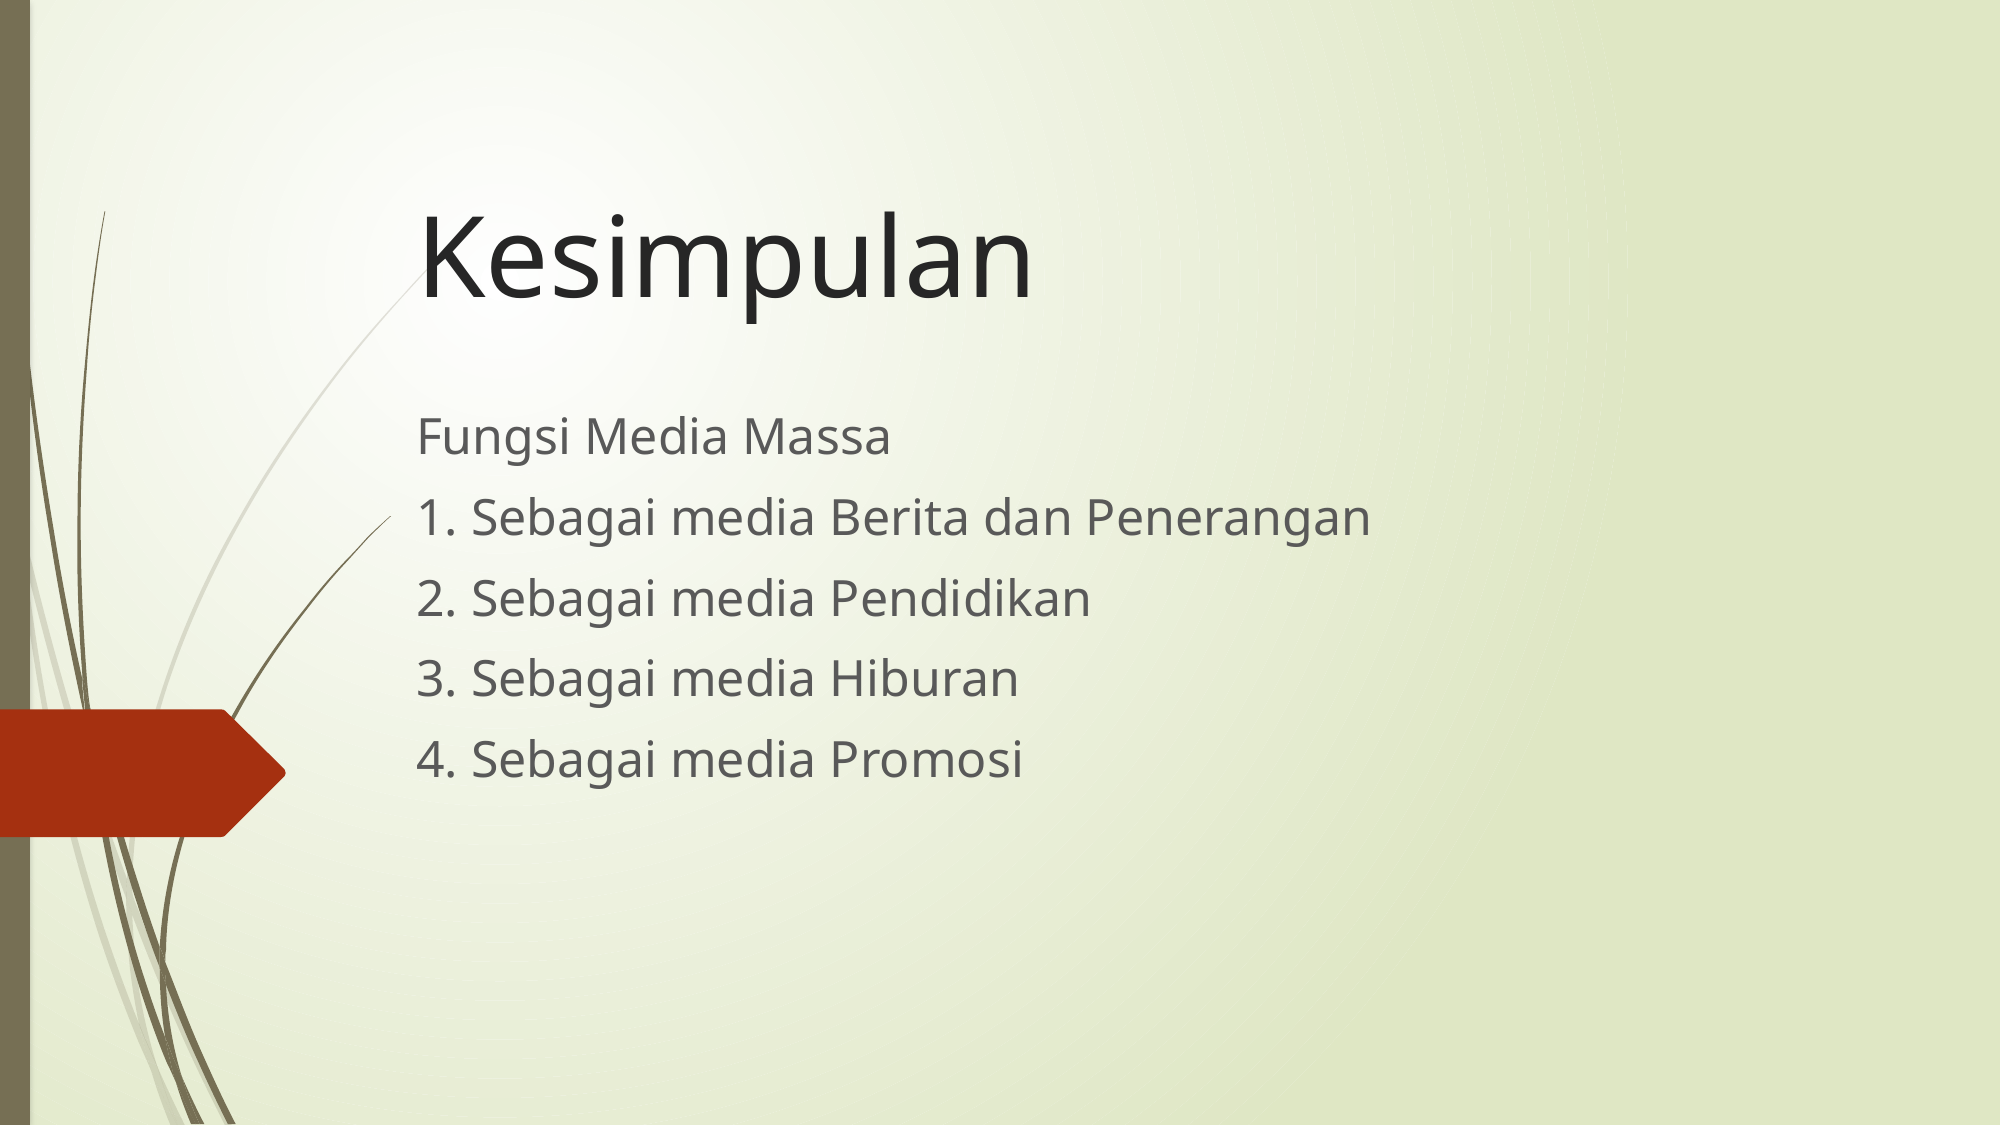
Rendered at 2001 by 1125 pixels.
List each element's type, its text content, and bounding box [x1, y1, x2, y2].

title Kesimpulan [401, 134, 1864, 328]
subtitle Fungsi Media Massa 1. Sebagai media Berita dan Penerangan 2. Sebagai media Pendidikan 3. Sebagai media Hiburan 4. Sebagai media Promosi [401, 396, 1864, 869]
